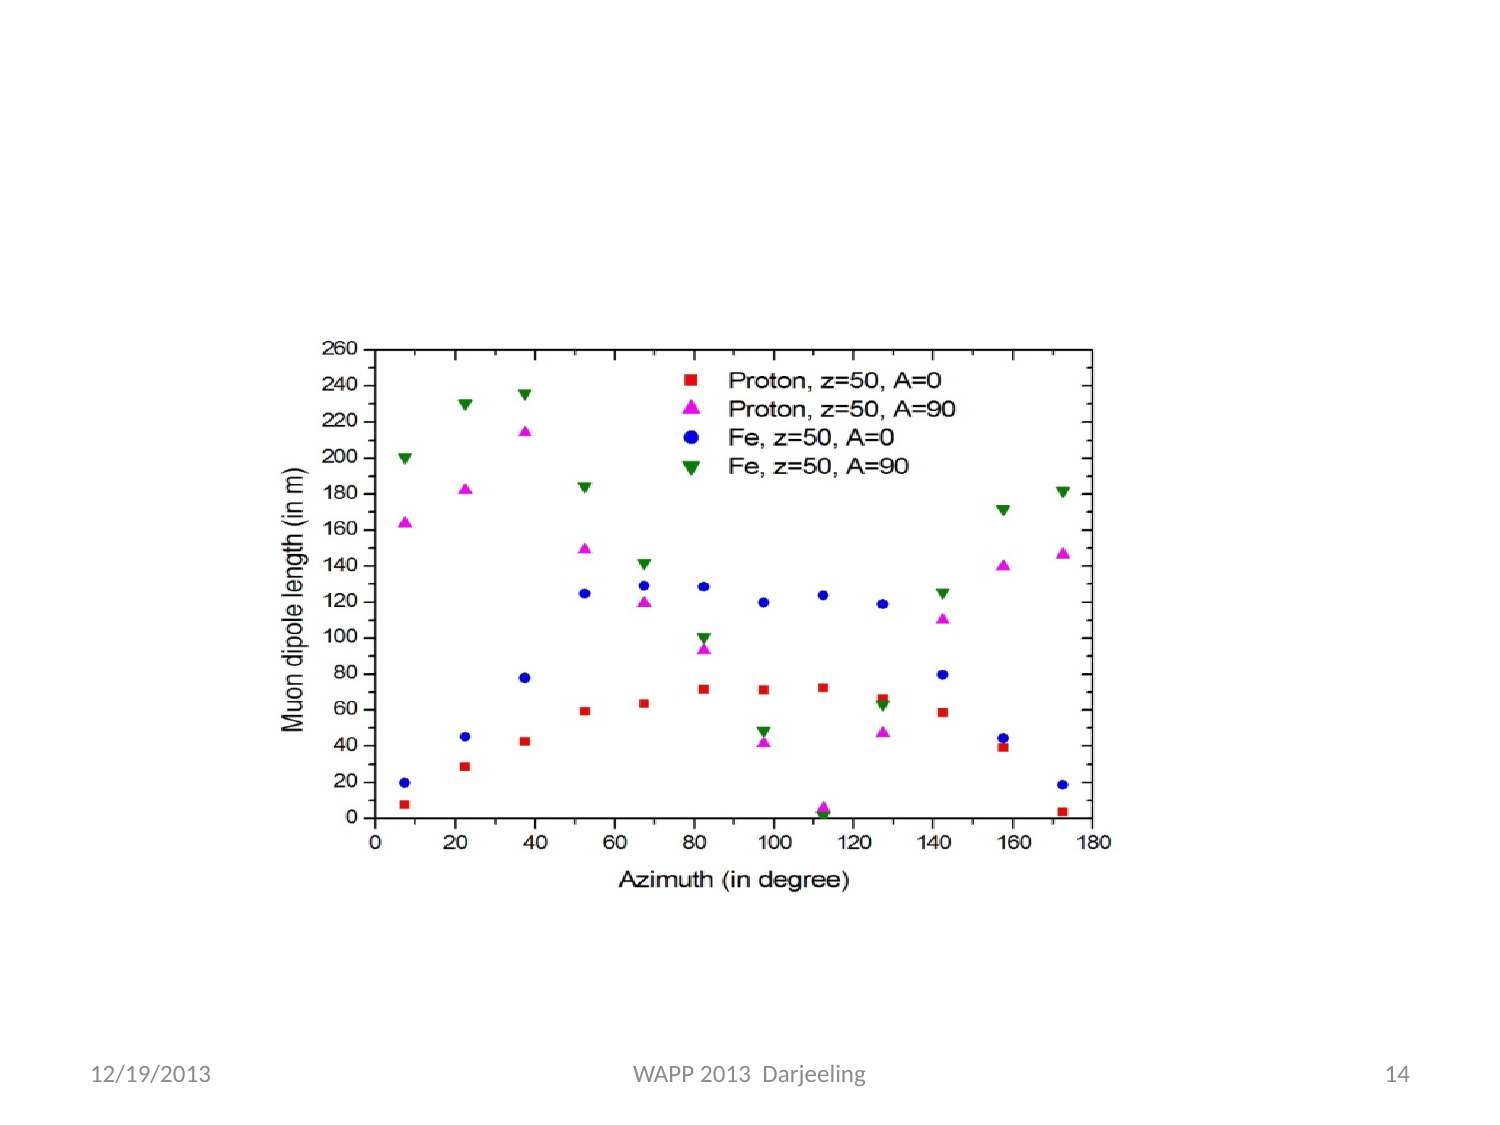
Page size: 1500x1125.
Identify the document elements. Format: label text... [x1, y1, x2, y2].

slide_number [75, 1042, 425, 1103]
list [187, 274, 1238, 926]
footer WAPP 2013 Darjeeling [512, 1042, 988, 1103]
slide_number 14 [1074, 1042, 1425, 1103]
